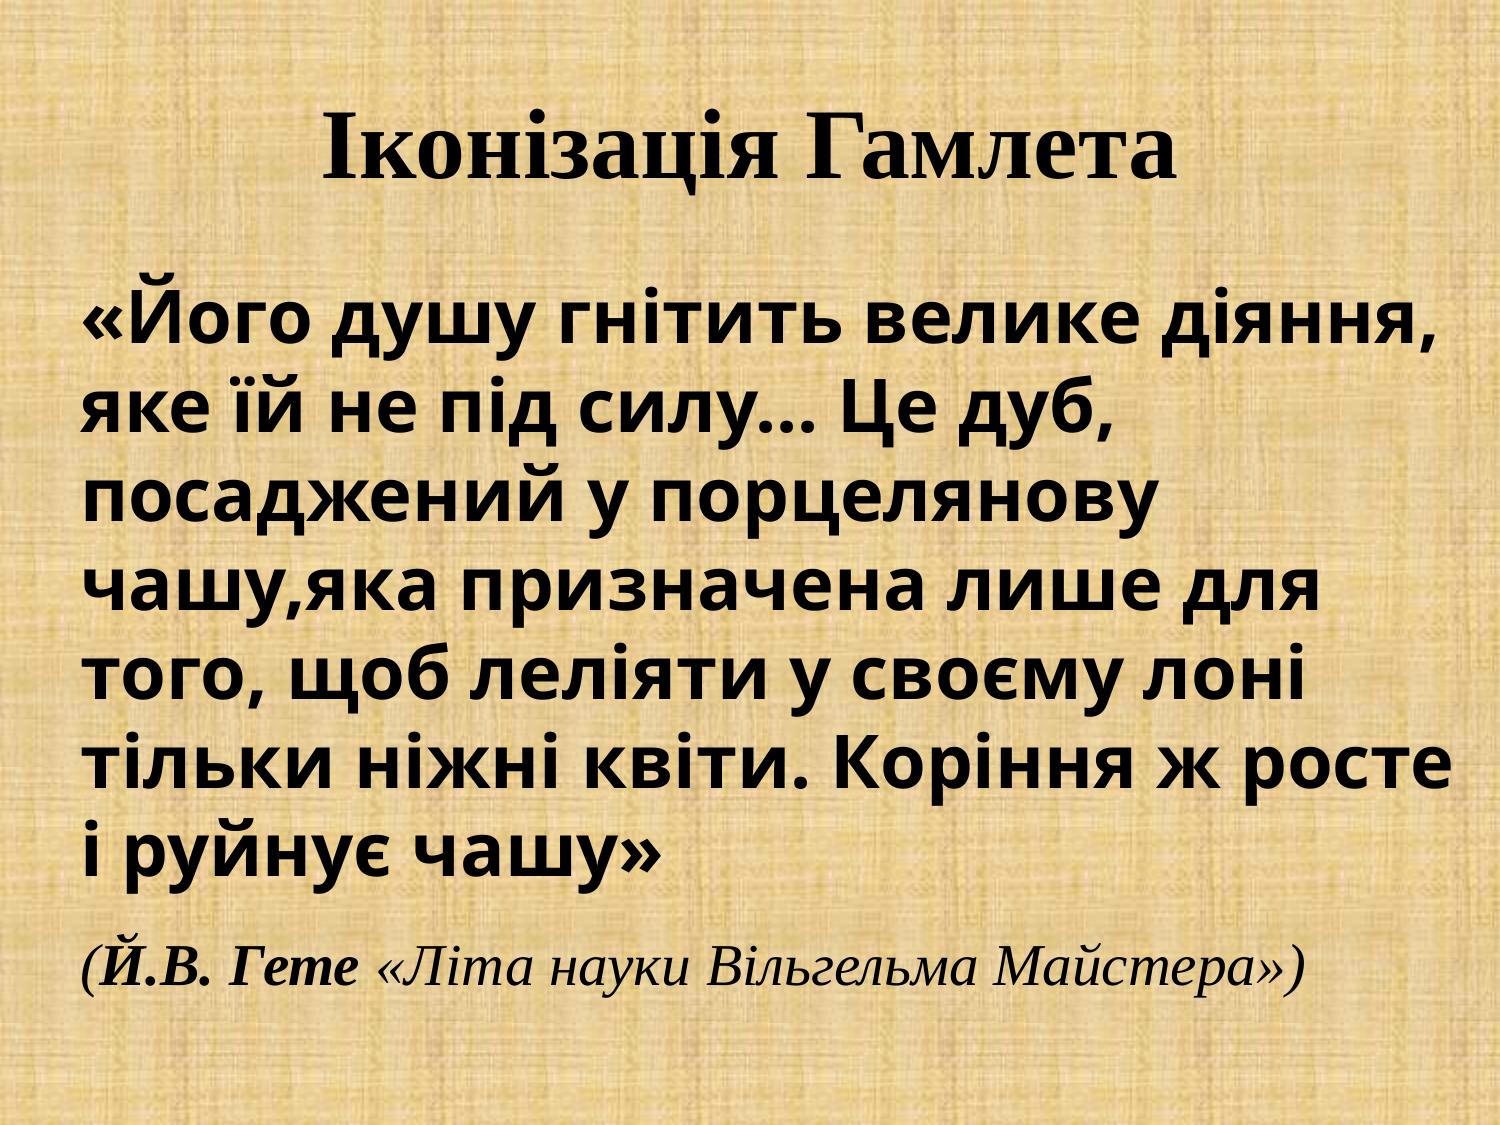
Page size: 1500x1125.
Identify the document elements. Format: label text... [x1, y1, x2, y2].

title Іконізація Гамлета [75, 45, 1425, 233]
list «Його душу гнітить велике діяння, яке їй не під силу... Це дуб, посаджений у порцелянову чашу,яка призначена лише для того, щоб леліяти у своєму лоні тільки ніжні квіти. Коріння ж росте і руйнує чашу» (Й.В. Гете «Літа науки Вільгельма Майстера») [64, 262, 1483, 1005]
picture [0, 0, 1500, 1125]
